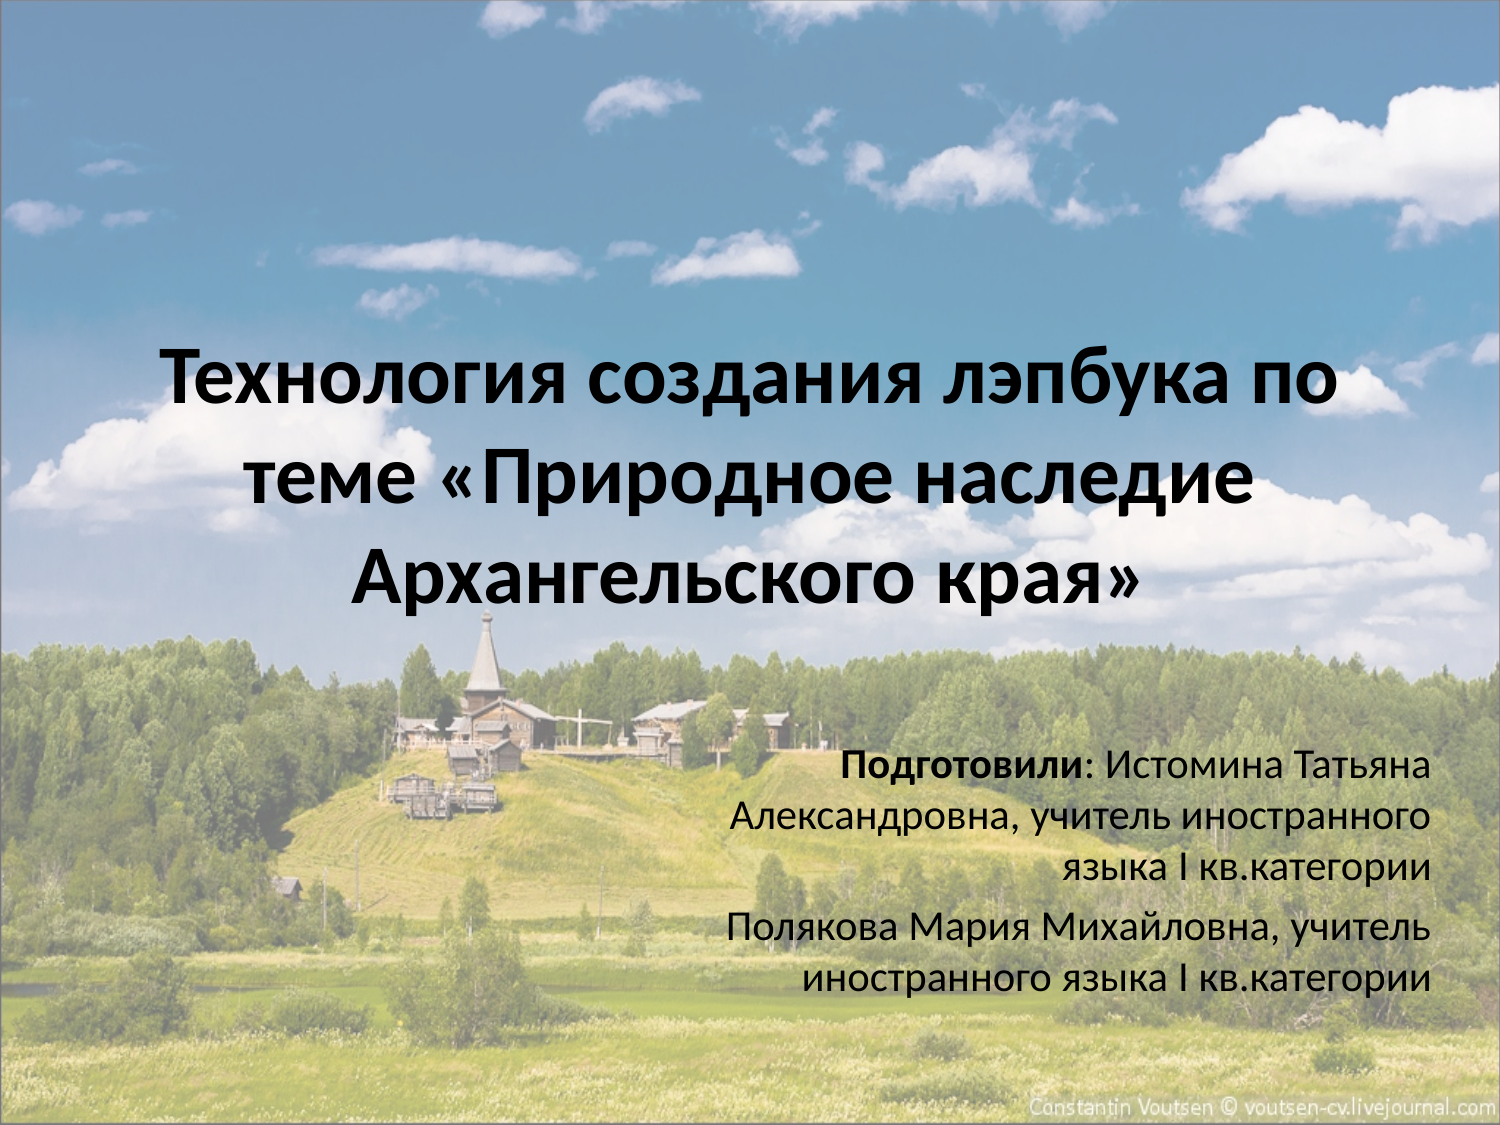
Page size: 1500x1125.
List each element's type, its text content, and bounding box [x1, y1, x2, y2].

title Технология создания лэпбука по теме «Природное наследие Архангельского края» [112, 349, 1388, 591]
subtitle Подготовили: Истомина Татьяна Александровна, учитель иностранного языка I кв.категории Полякова Мария Михайловна, учитель иностранного языка I кв.категории [690, 727, 1447, 1012]
